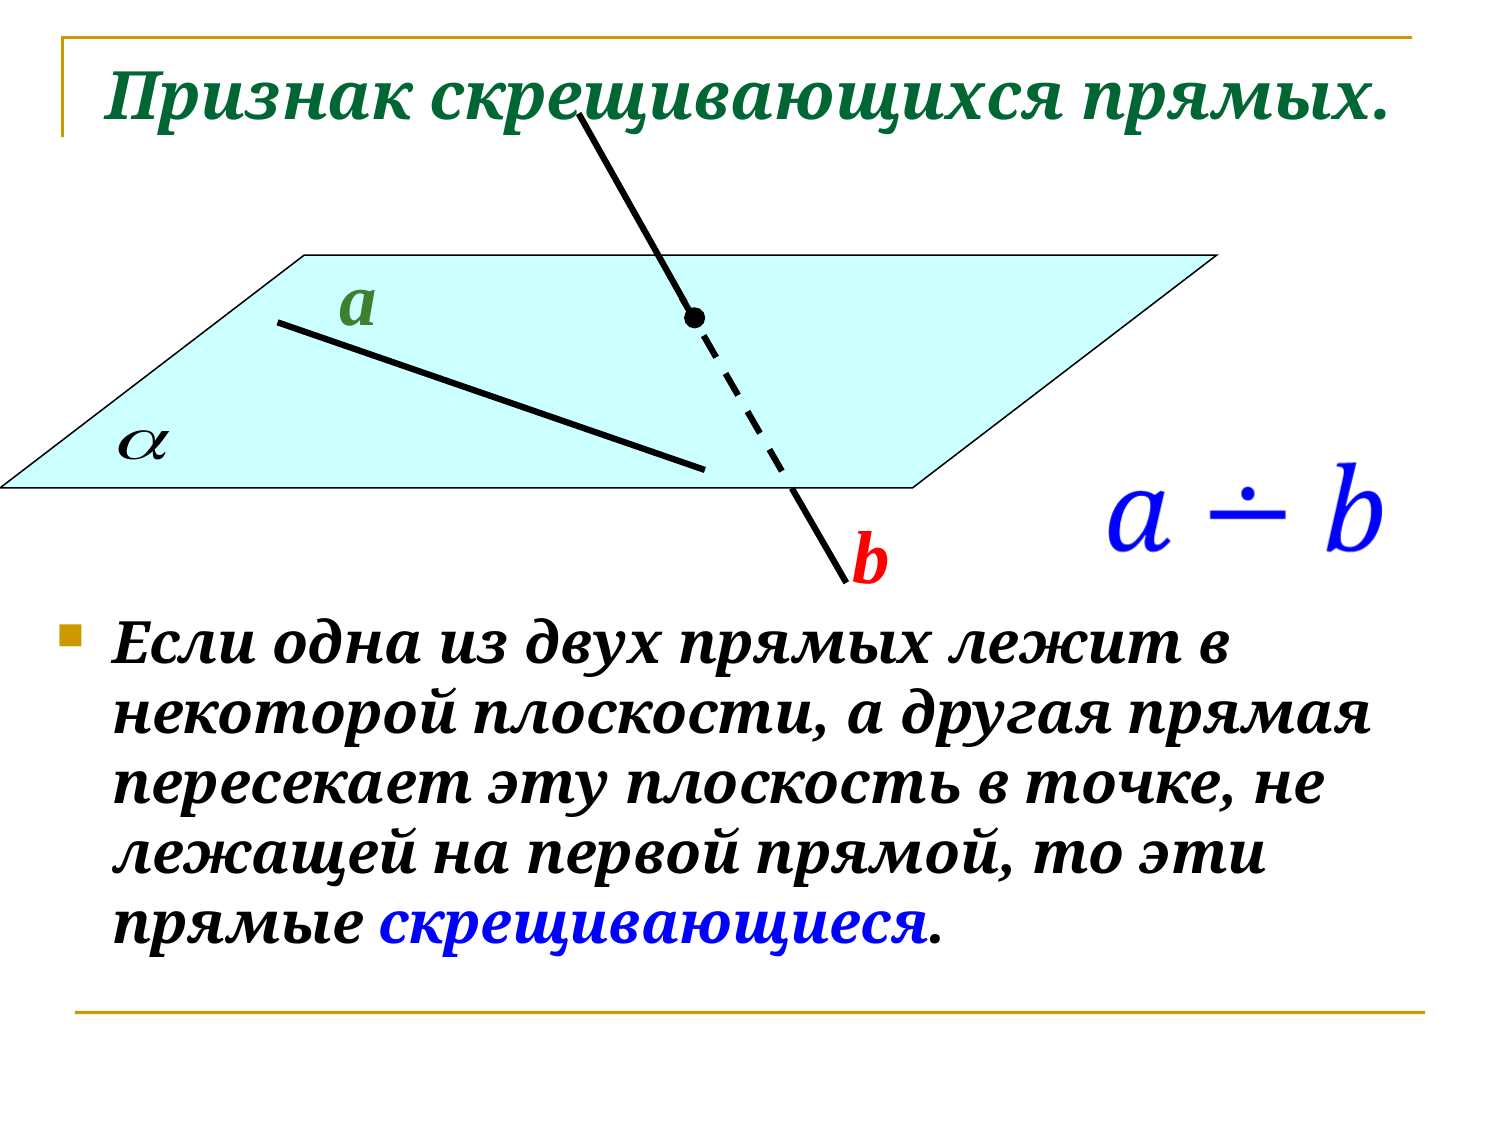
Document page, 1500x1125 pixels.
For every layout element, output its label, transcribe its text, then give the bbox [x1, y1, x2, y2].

title Признак скрещивающихся прямых. [74, 45, 1426, 162]
text_box a [324, 243, 393, 349]
list Если одна из двух прямых лежит в некоторой плоскости, а другая прямая пересекает эту плоскость в точке, не лежащей на первой прямой, то эти прямые скрещивающиеся. [40, 597, 1460, 988]
text_box [684, 308, 705, 328]
text_box b [837, 501, 906, 606]
text_box [0, 255, 1217, 488]
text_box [104, 417, 192, 476]
text_box [1057, 420, 1436, 588]
